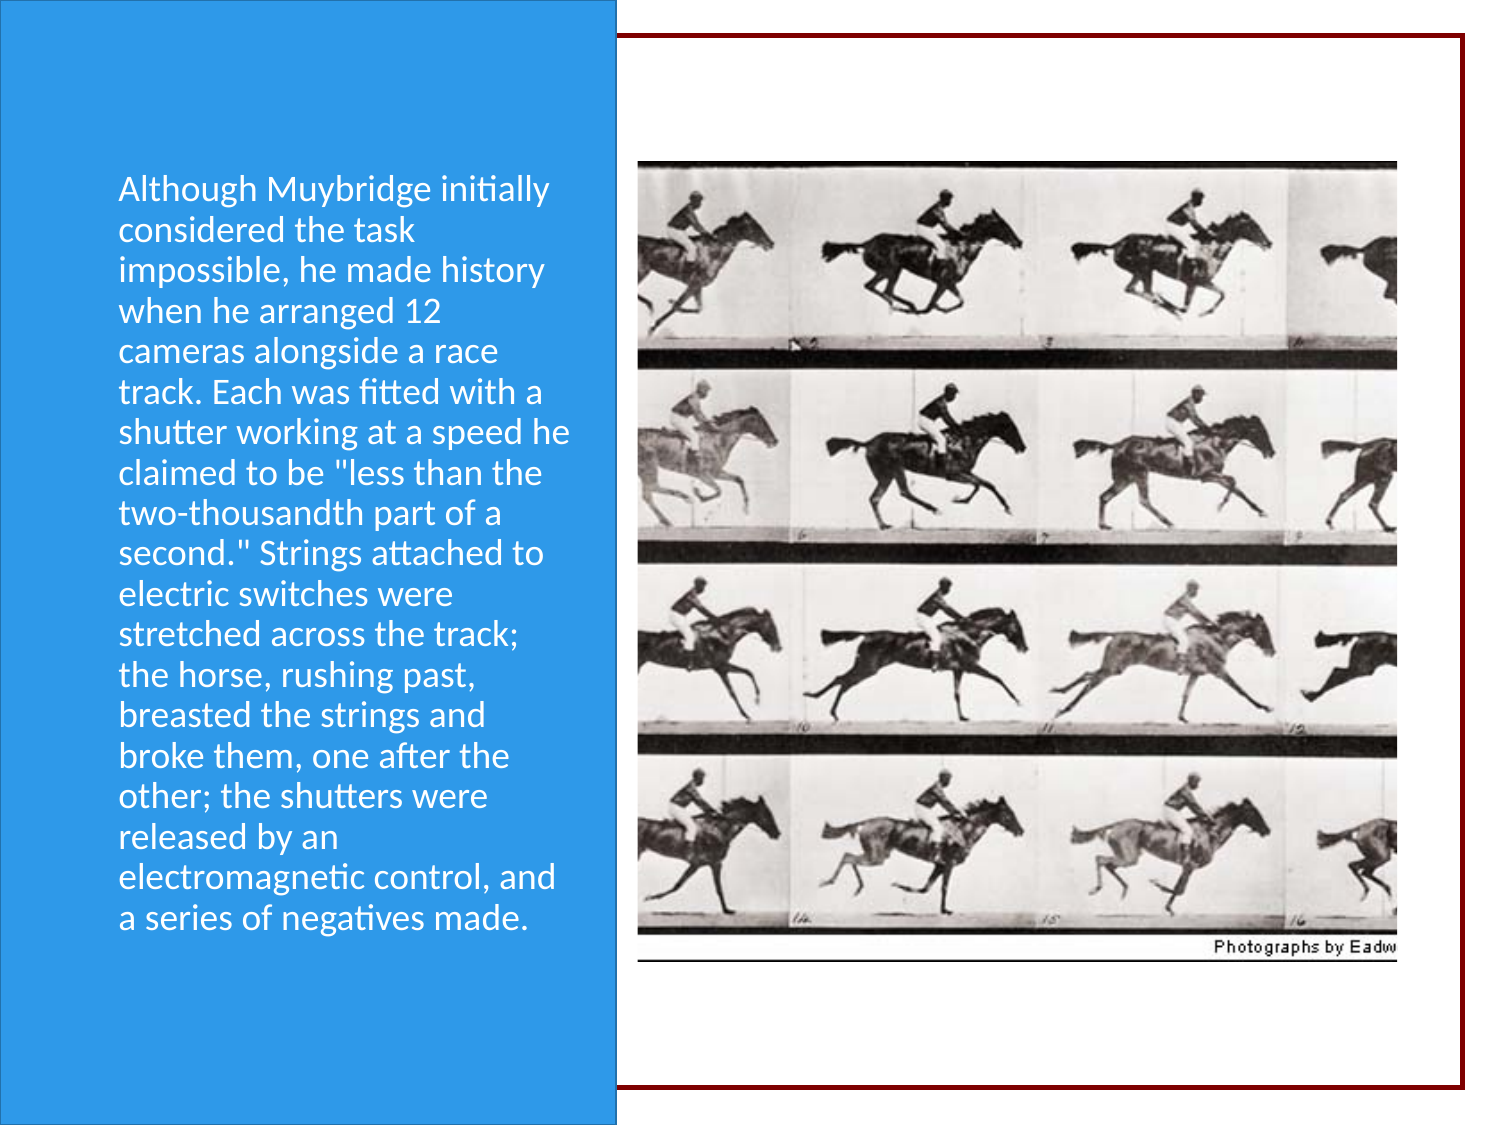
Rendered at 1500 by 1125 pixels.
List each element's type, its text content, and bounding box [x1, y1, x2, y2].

list Although Muybridge initially considered the task impossible, he made history when he arranged 12 cameras alongside a race track. Each was fitted with a shutter working at a speed he claimed to be "less than the two-thousandth part of a second." Strings attached to electric switches were stretched across the track; the horse, rushing past, breasted the strings and broke them, one after the other; the shutters were released by an electromagnetic control, and a series of negatives made. [103, 161, 588, 963]
picture [637, 161, 1398, 962]
